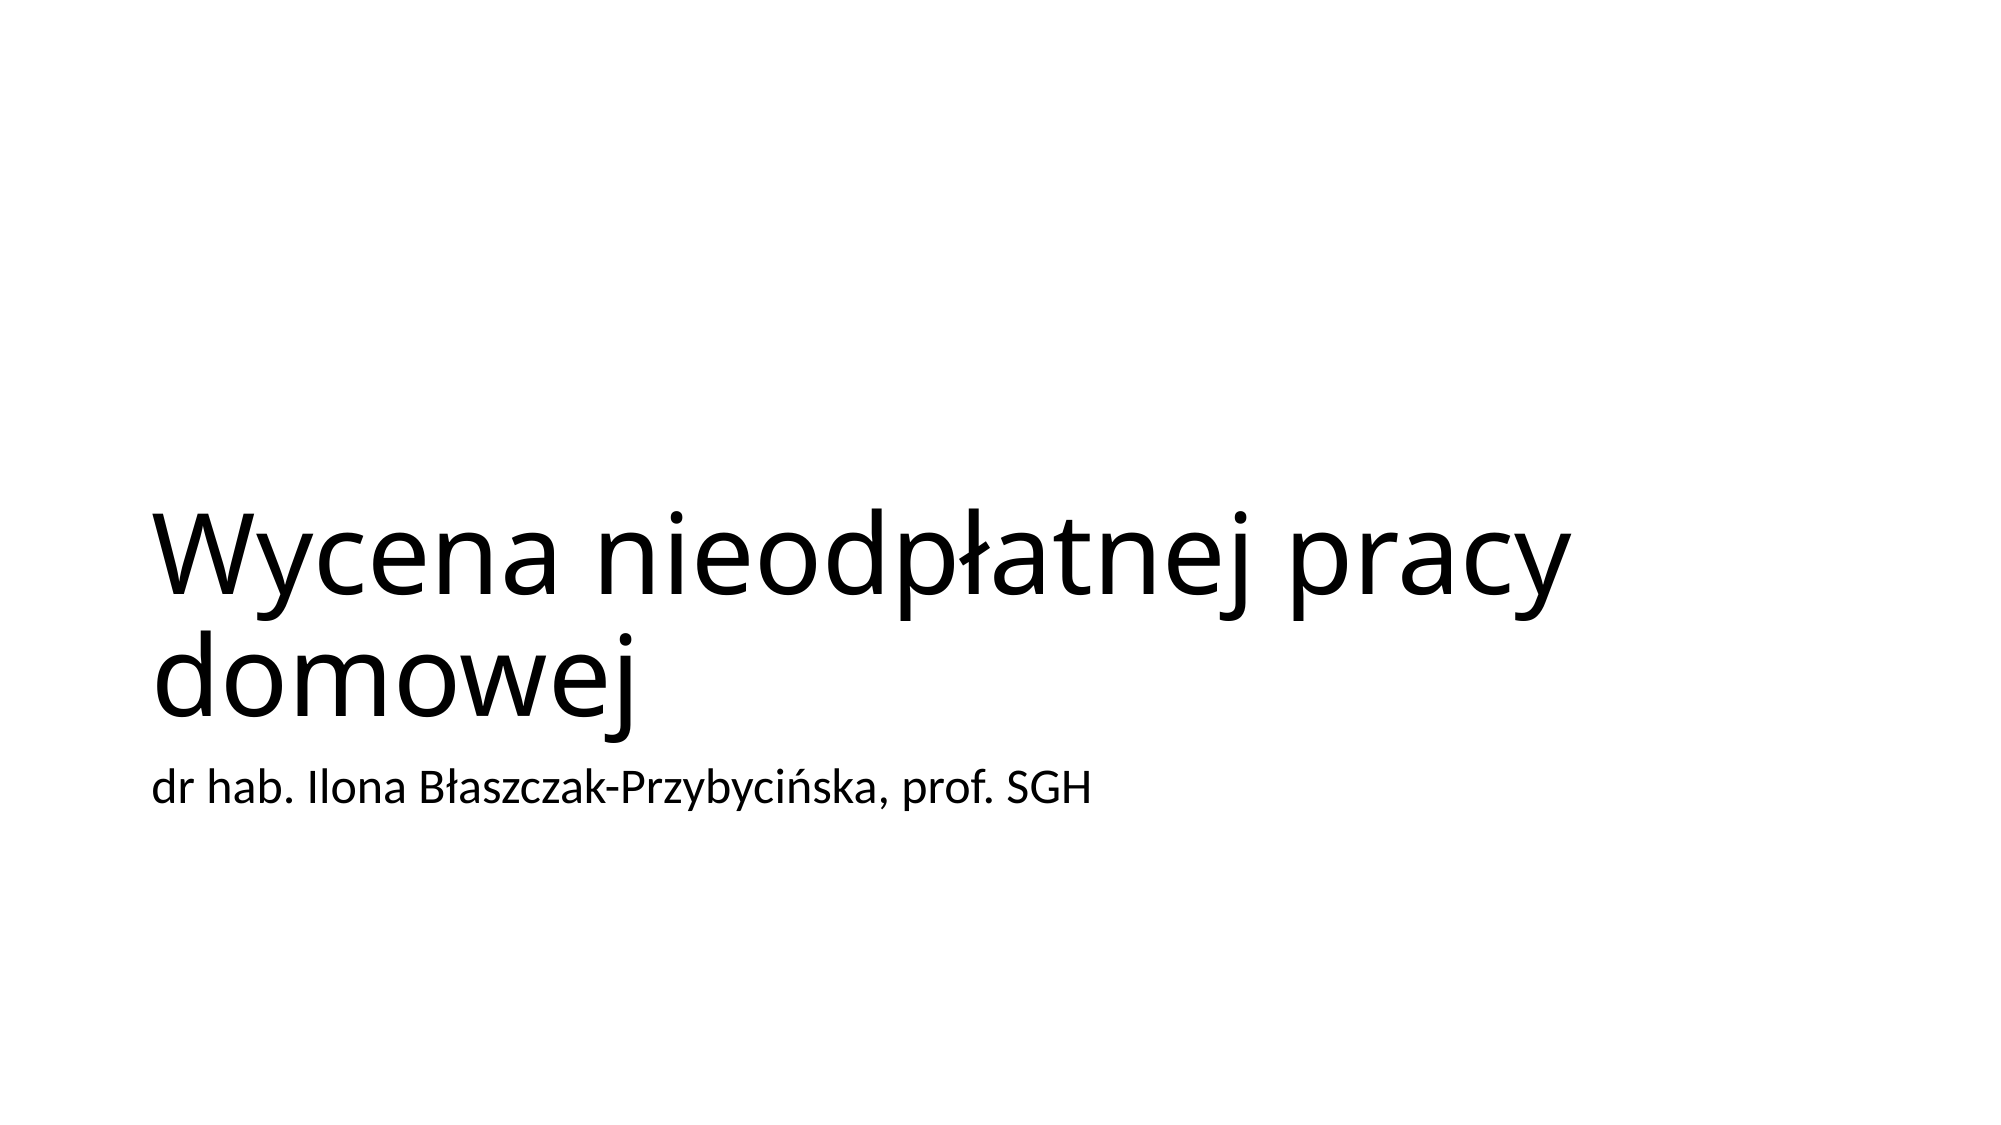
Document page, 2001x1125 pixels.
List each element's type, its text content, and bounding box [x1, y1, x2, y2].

list dr hab. Ilona Błaszczak-Przybycińska, prof. SGH [136, 752, 1862, 999]
title Wycena nieodpłatnej pracy domowej [136, 280, 1946, 749]
